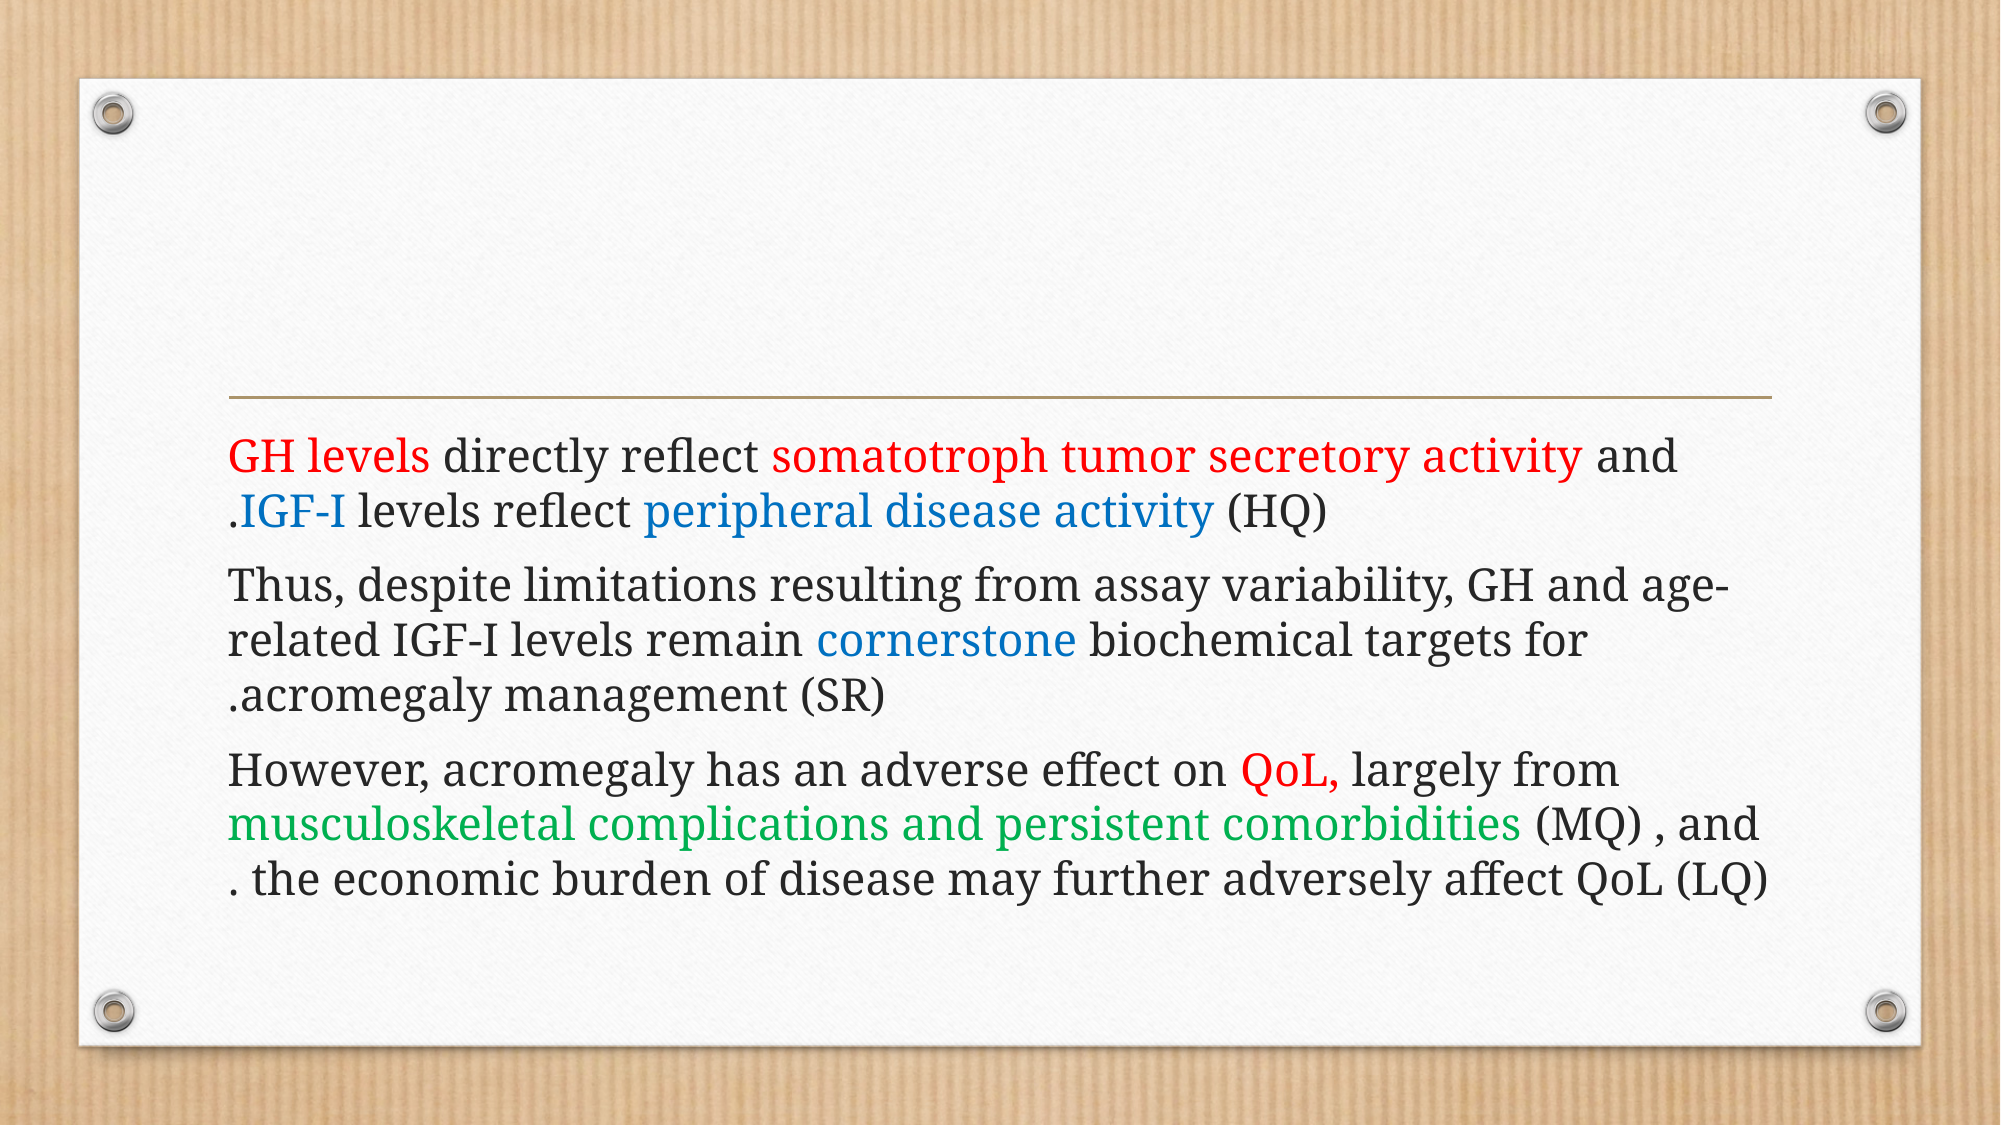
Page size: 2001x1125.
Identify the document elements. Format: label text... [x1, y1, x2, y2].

list GH levels directly reflect somatotroph tumor secretory activity and IGF-I levels reflect peripheral disease activity (HQ). Thus, despite limitations resulting from assay variability, GH and age-related IGF-I levels remain cornerstone biochemical targets for acromegaly management (SR). However, acromegaly has an adverse effect on QoL, largely from musculoskeletal complications and persistent comorbidities (MQ) , and the economic burden of disease may further adversely affect QoL (LQ) . [212, 419, 1788, 964]
picture [0, 0, 2001, 1125]
